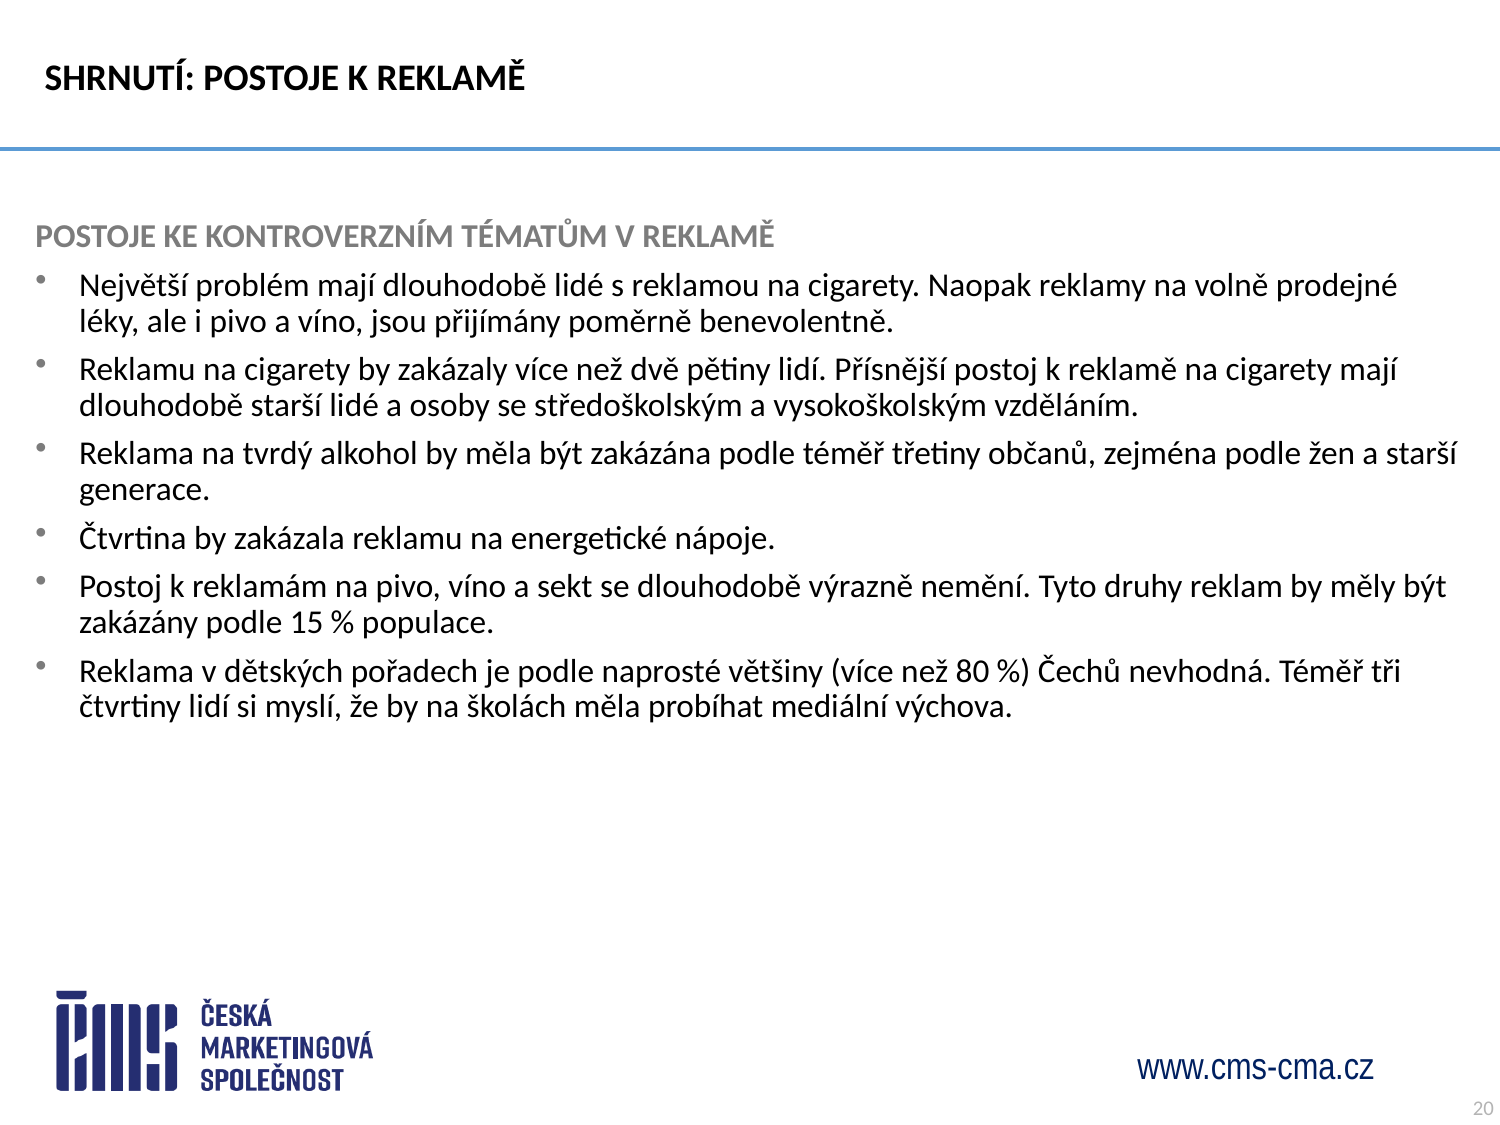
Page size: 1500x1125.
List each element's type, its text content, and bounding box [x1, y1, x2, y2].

title SHRNUTÍ: POSTOJE K REKLAMĚ [29, 7, 1270, 150]
slide_number 20 [1335, 1094, 1494, 1120]
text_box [36, 975, 1400, 1114]
list Postoje ke kontroverzním tématům v reklamě Největší problém mají dlouhodobě lidé s reklamou na cigarety. Naopak reklamy na volně prodejné léky, ale i pivo a víno, jsou přijímány poměrně benevolentně. Reklamu na cigarety by zakázaly více než dvě pětiny lidí. Přísnější postoj k reklamě na cigarety mají dlouhodobě starší lidé a osoby se středoškolským a vysokoškolským vzděláním. Reklama na tvrdý alkohol by měla být zakázána podle téměř třetiny občanů, zejména podle žen a starší generace. Čtvrtina by zakázala reklamu na energetické nápoje. Postoj k reklamám na pivo, víno a sekt se dlouhodobě výrazně nemění. Tyto druhy reklam by měly být zakázány podle 15 % populace. Reklama v dětských pořadech je podle naprosté většiny (více než 80 %) Čechů nevhodná. Téměř tři čtvrtiny lidí si myslí, že by na školách měla probíhat mediální výchova. [29, 160, 1471, 1059]
